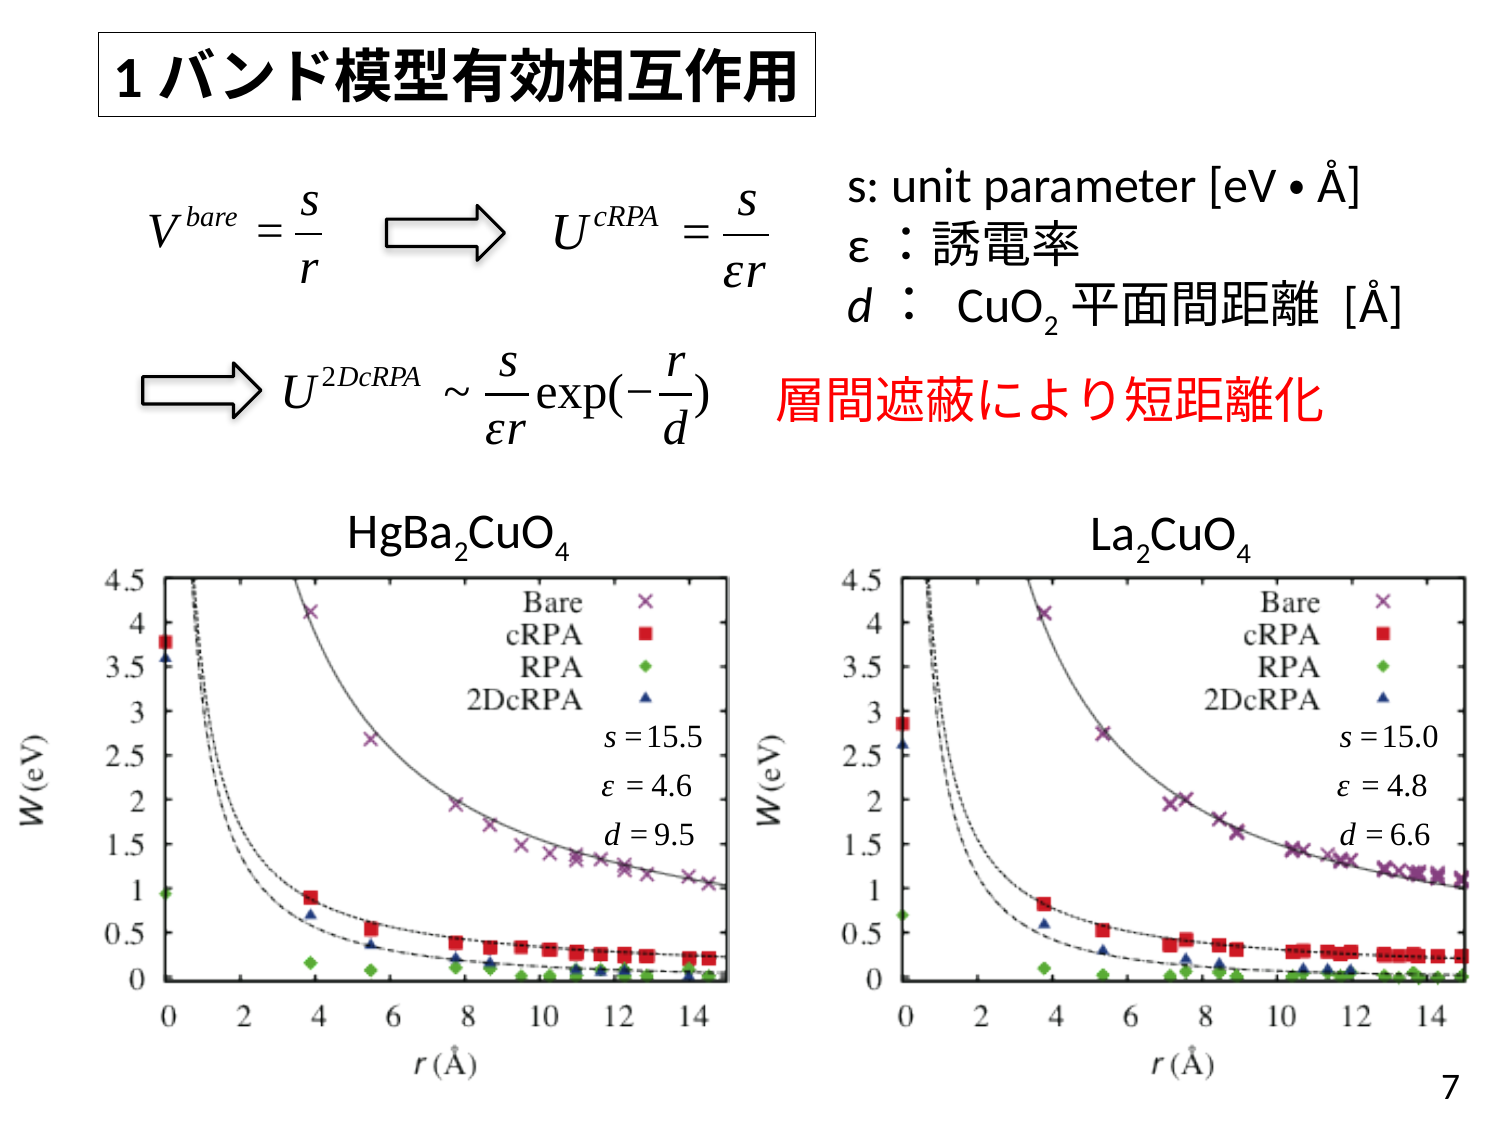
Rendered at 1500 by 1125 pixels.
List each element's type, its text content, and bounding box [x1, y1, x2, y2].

text_box 7 [1426, 1088, 1476, 1115]
picture [16, 561, 731, 1088]
text_box [385, 204, 506, 262]
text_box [1333, 723, 1441, 849]
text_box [275, 334, 715, 451]
picture [753, 561, 1472, 1088]
text_box 層間遮蔽により短距離化 [760, 361, 1340, 436]
text_box s: unit parameter [eV・Å] ε：誘電率 d： CuO2平面間距離 [Å] [832, 145, 1439, 349]
text_box HgBa2CuO4 [333, 491, 585, 560]
text_box La2CuO4 [1076, 493, 1267, 560]
text_box 1バンド模型有効相互作用 [98, 32, 816, 117]
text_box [545, 171, 776, 294]
text_box [141, 362, 262, 419]
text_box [142, 173, 328, 290]
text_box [598, 722, 705, 849]
